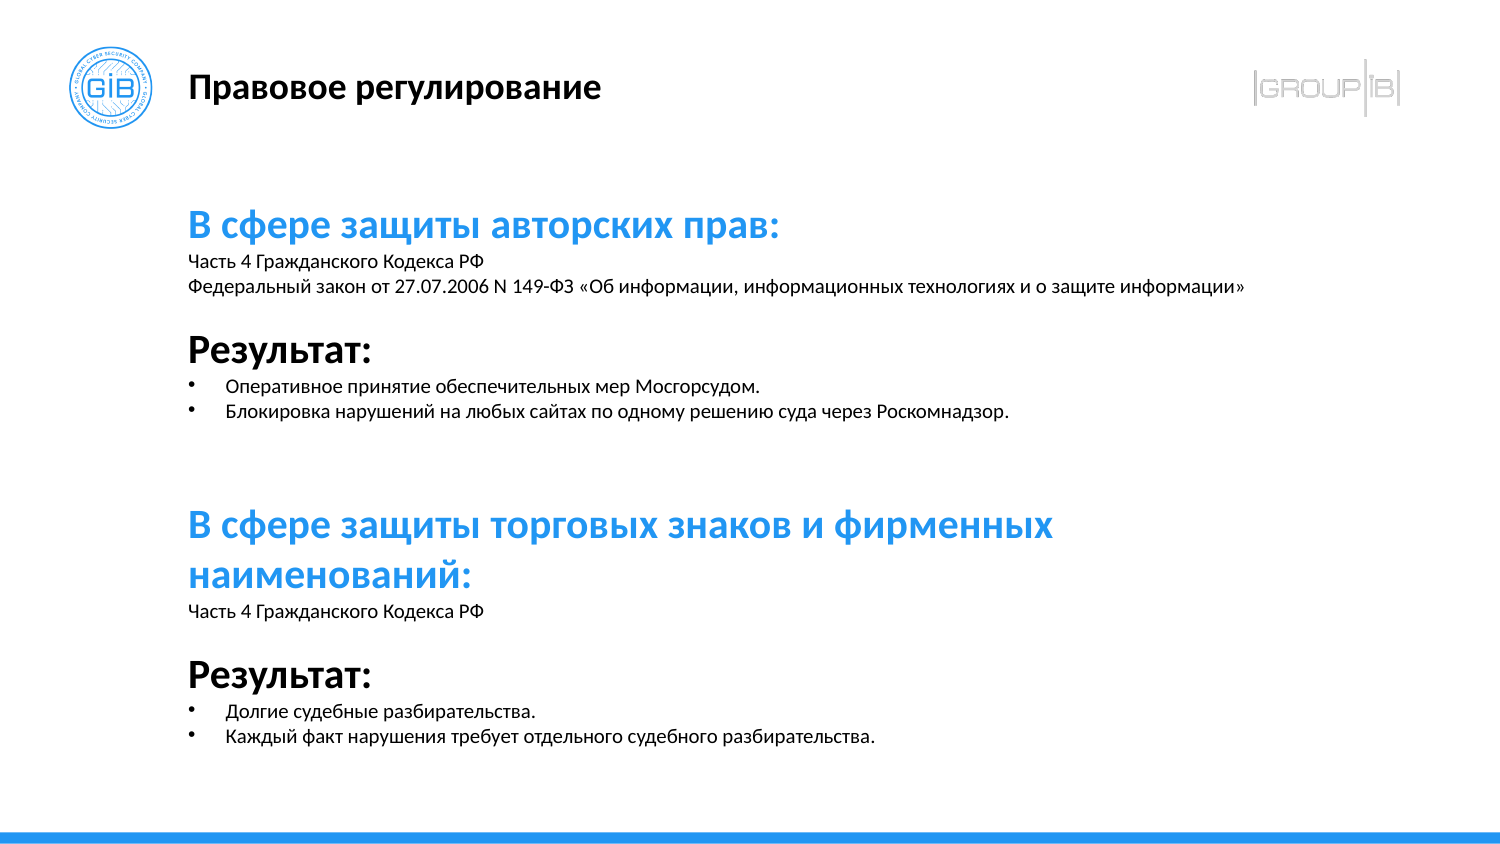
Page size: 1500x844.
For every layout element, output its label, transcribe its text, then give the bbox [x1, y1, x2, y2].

picture [67, 45, 153, 130]
picture [1252, 58, 1400, 118]
text_box В сфере защиты авторских прав: Часть 4 Гражданского Кодекса РФ Федеральный закон от 27.07.2006 N 149-ФЗ «Об информации, информационных технологиях и о защите информации» Результат: Оперативное принятие обеспечительных мер Мосгорсудом. Блокировка нарушений на любых сайтах по одному решению суда через Роскомнадзор. В сфере защиты торговых знаков и фирменных наименований: Часть 4 Гражданского Кодекса РФ Результат: Долгие судебные разбирательства. Каждый факт нарушения требует отдельного судебного разбирательства. [173, 189, 1284, 755]
title Правовое регулирование [173, 45, 1141, 130]
